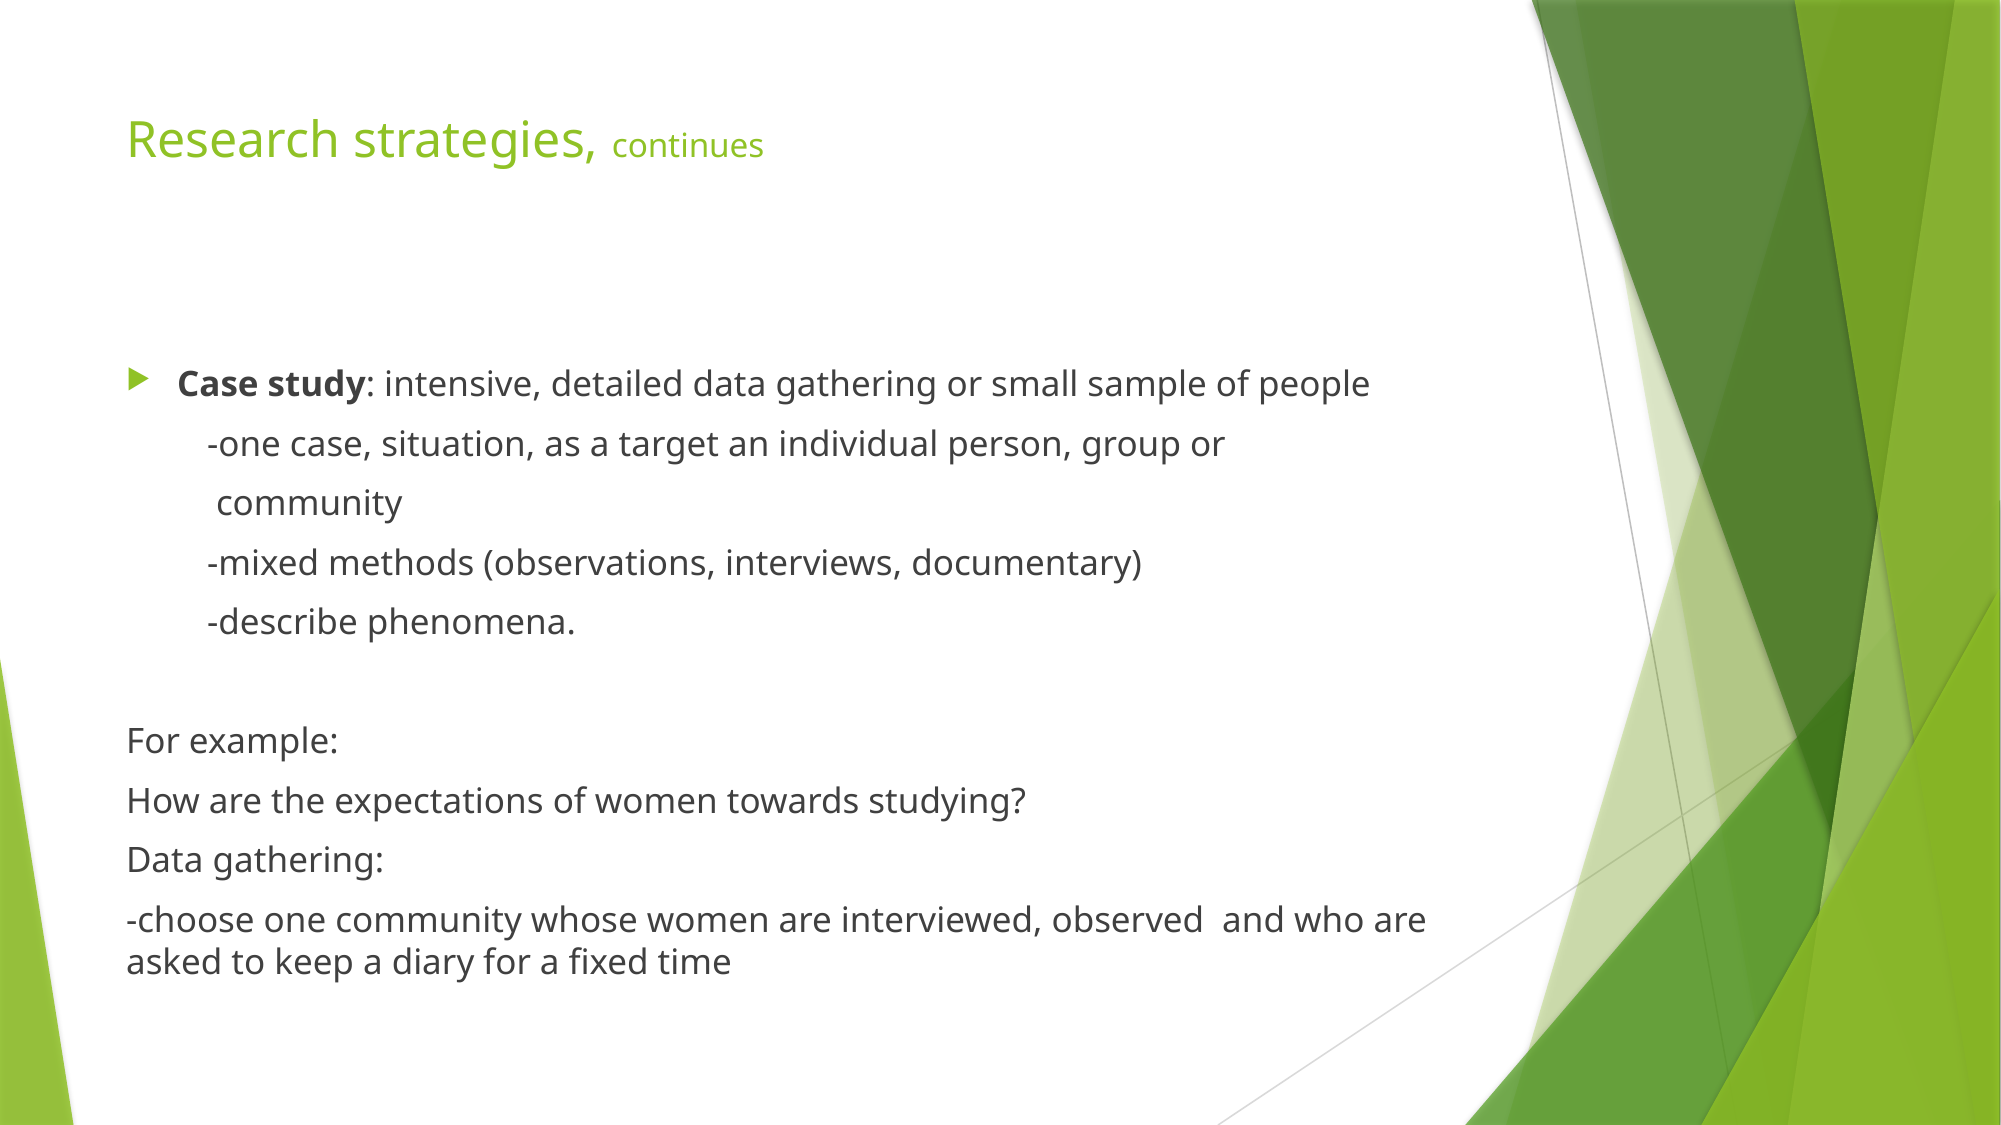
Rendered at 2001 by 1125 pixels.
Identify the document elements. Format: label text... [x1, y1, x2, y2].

list Case study: intensive, detailed data gathering or small sample of people -one case, situation, as a target an individual person, group or community -mixed methods (observations, interviews, documentary) -describe phenomena. For example: How are the expectations of women towards studying? Data gathering: -choose one community whose women are interviewed, observed and who are asked to keep a diary for a fixed time [111, 354, 1522, 992]
title Research strategies, continues [111, 99, 1522, 317]
